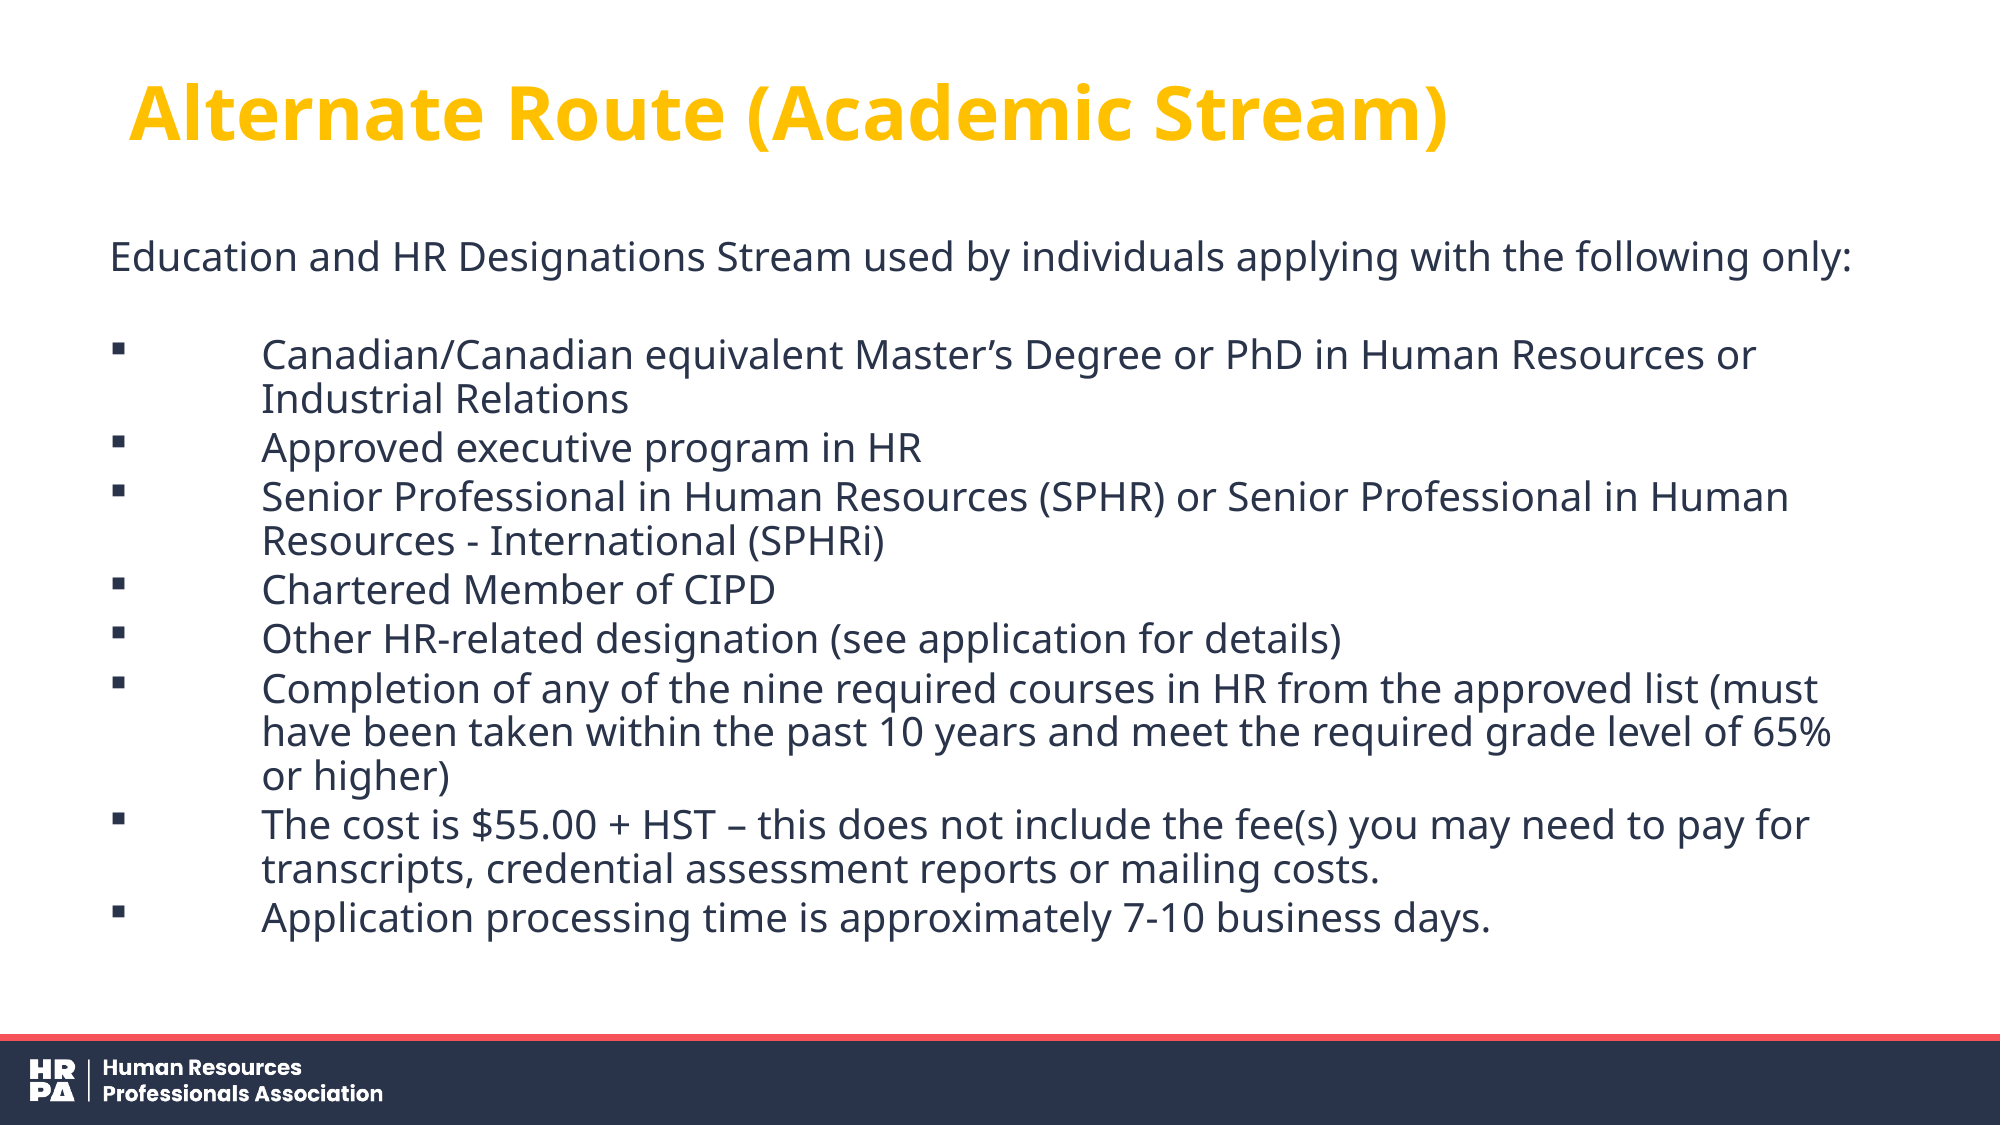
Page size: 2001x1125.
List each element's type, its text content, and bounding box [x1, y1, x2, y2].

picture [21, 1051, 391, 1109]
title Alternate Route (Academic Stream) [114, 68, 1863, 174]
list Education and HR Designations Stream used by individuals applying with the following only: Canadian/Canadian equivalent Master’s Degree or PhD in Human Resources or Industrial Relations Approved executive program in HR Senior Professional in Human Resources (SPHR) or Senior Professional in Human Resources - International (SPHRi) Chartered Member of CIPD Other HR-related designation (see application for details) Completion of any of the nine required courses in HR from the approved list (must have been taken within the past 10 years and meet the required grade level of 65% or higher) The cost is $55.00 + HST – this does not include the fee(s) you may need to pay for transcripts, credential assessment reports or mailing costs. Application processing time is approximately 7-10 business days. [94, 174, 1886, 978]
